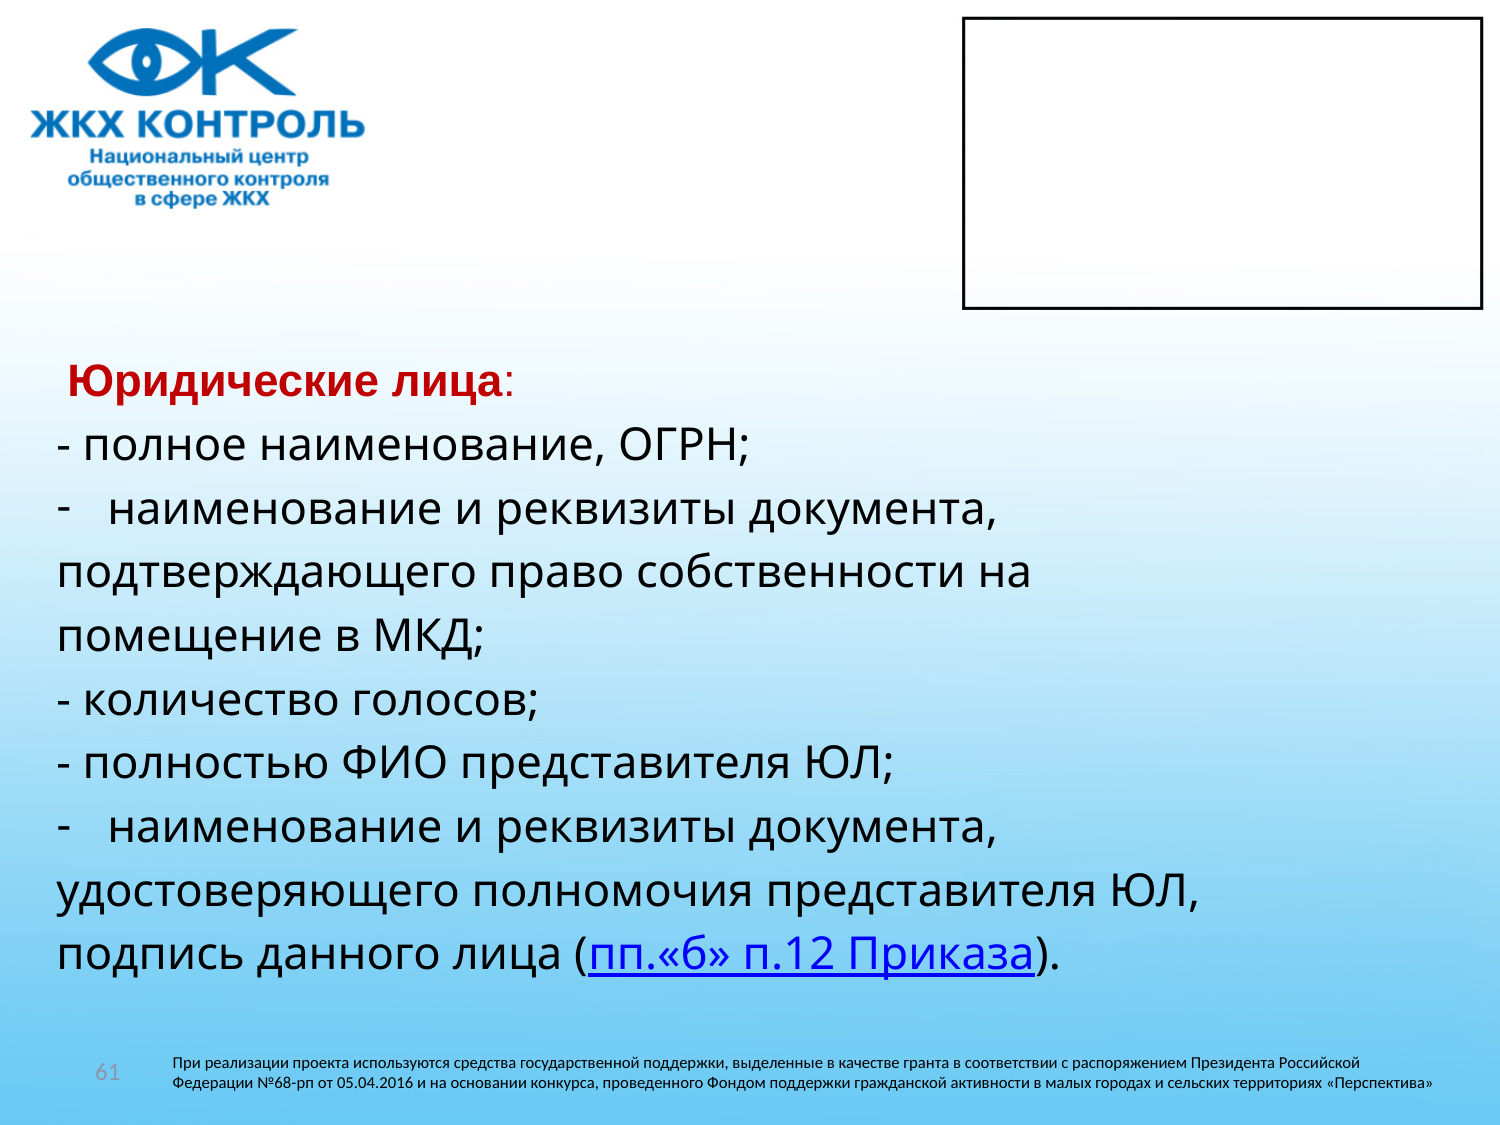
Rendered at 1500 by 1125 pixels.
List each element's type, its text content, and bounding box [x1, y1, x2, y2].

picture [0, 0, 1500, 1125]
slide_number 61 [53, 1040, 136, 1100]
list Юридические лица: - полное наименование, ОГРН; наименование и реквизиты документа, подтверждающего право собственности на помещение в МКД; - количество голосов; - полностью ФИО представителя ЮЛ; наименование и реквизиты документа, удостоверяющего полномочия представителя ЮЛ, подпись данного лица (пп.«б» п.12 Приказа). [41, 339, 1477, 988]
